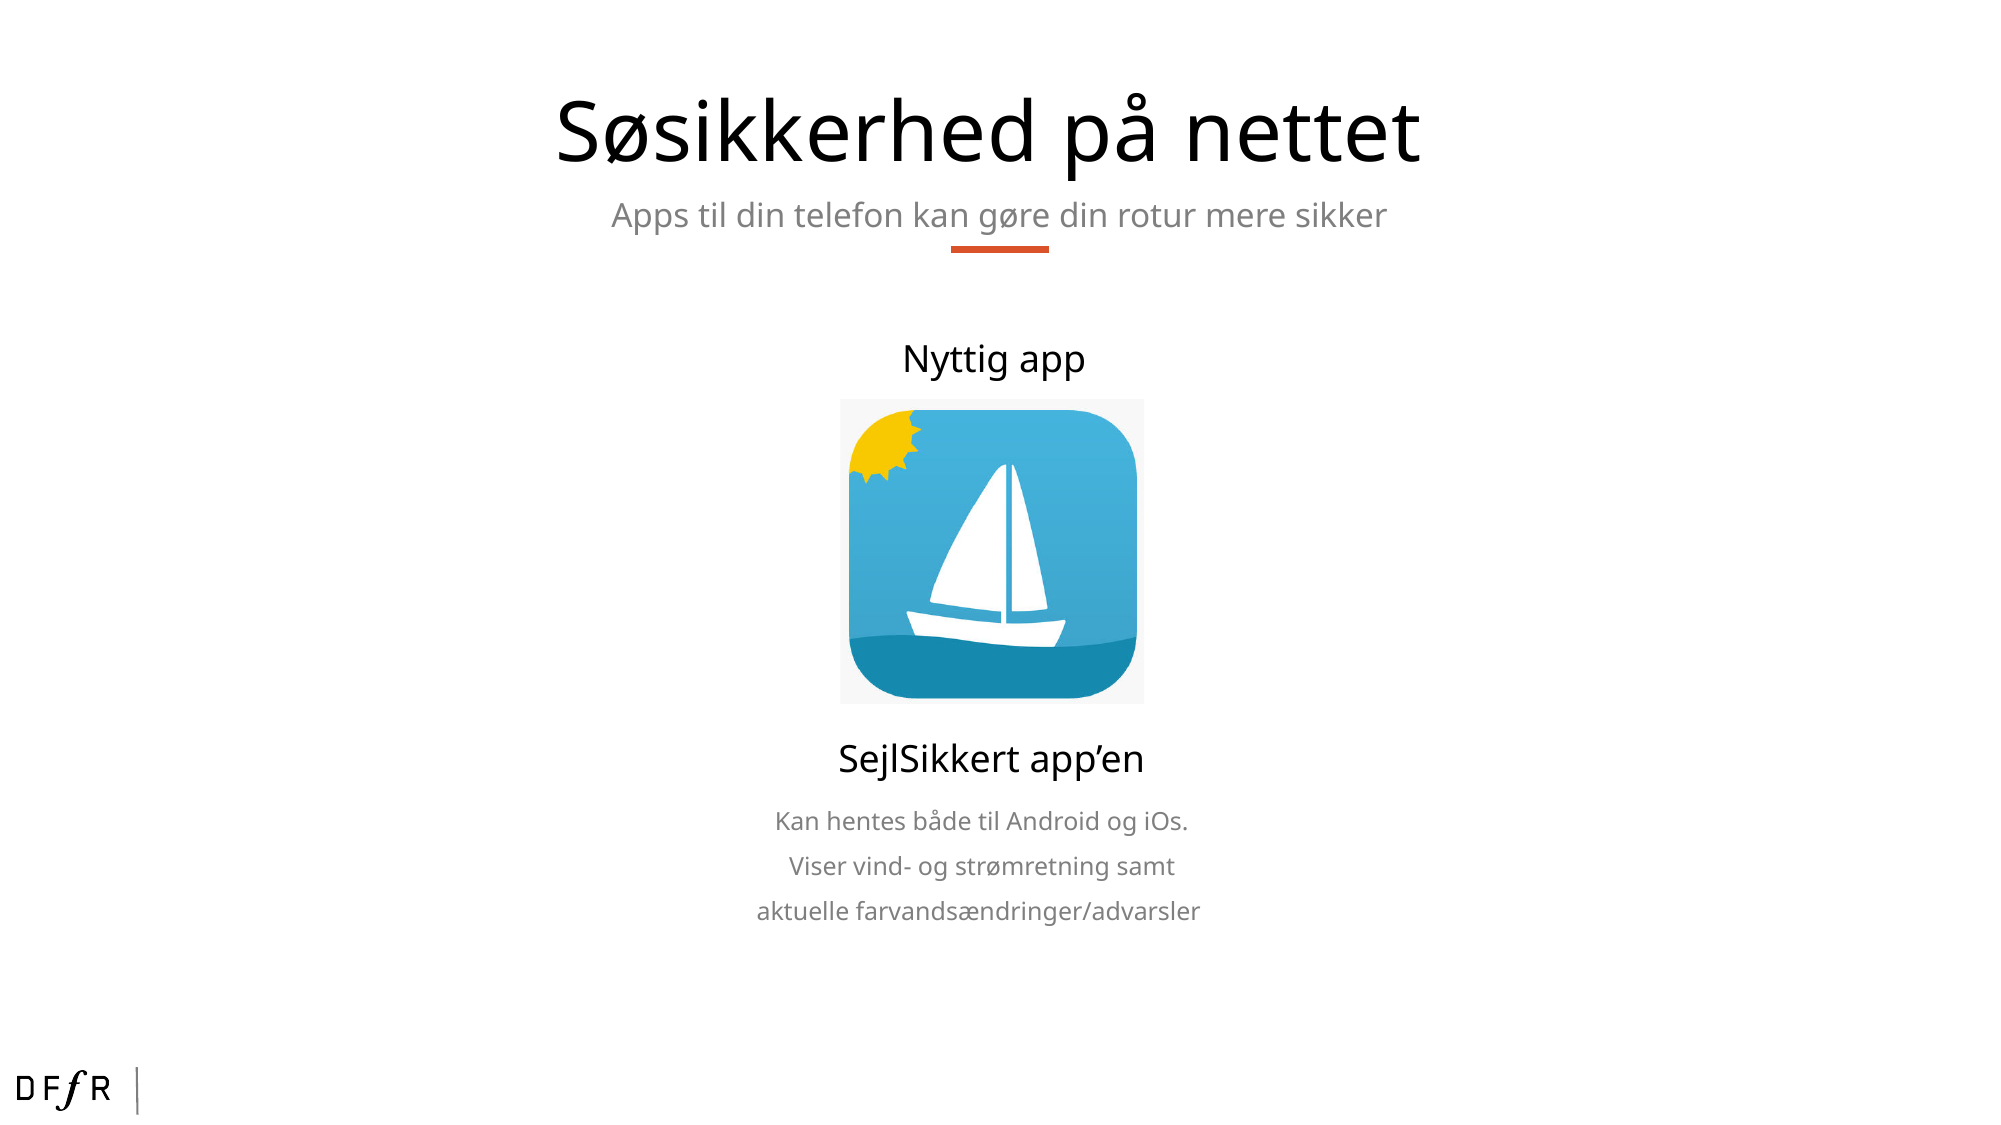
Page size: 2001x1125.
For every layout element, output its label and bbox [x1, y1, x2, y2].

text_box [0, 82, 2000, 250]
text_box [755, 325, 1245, 923]
picture [17, 1070, 110, 1111]
